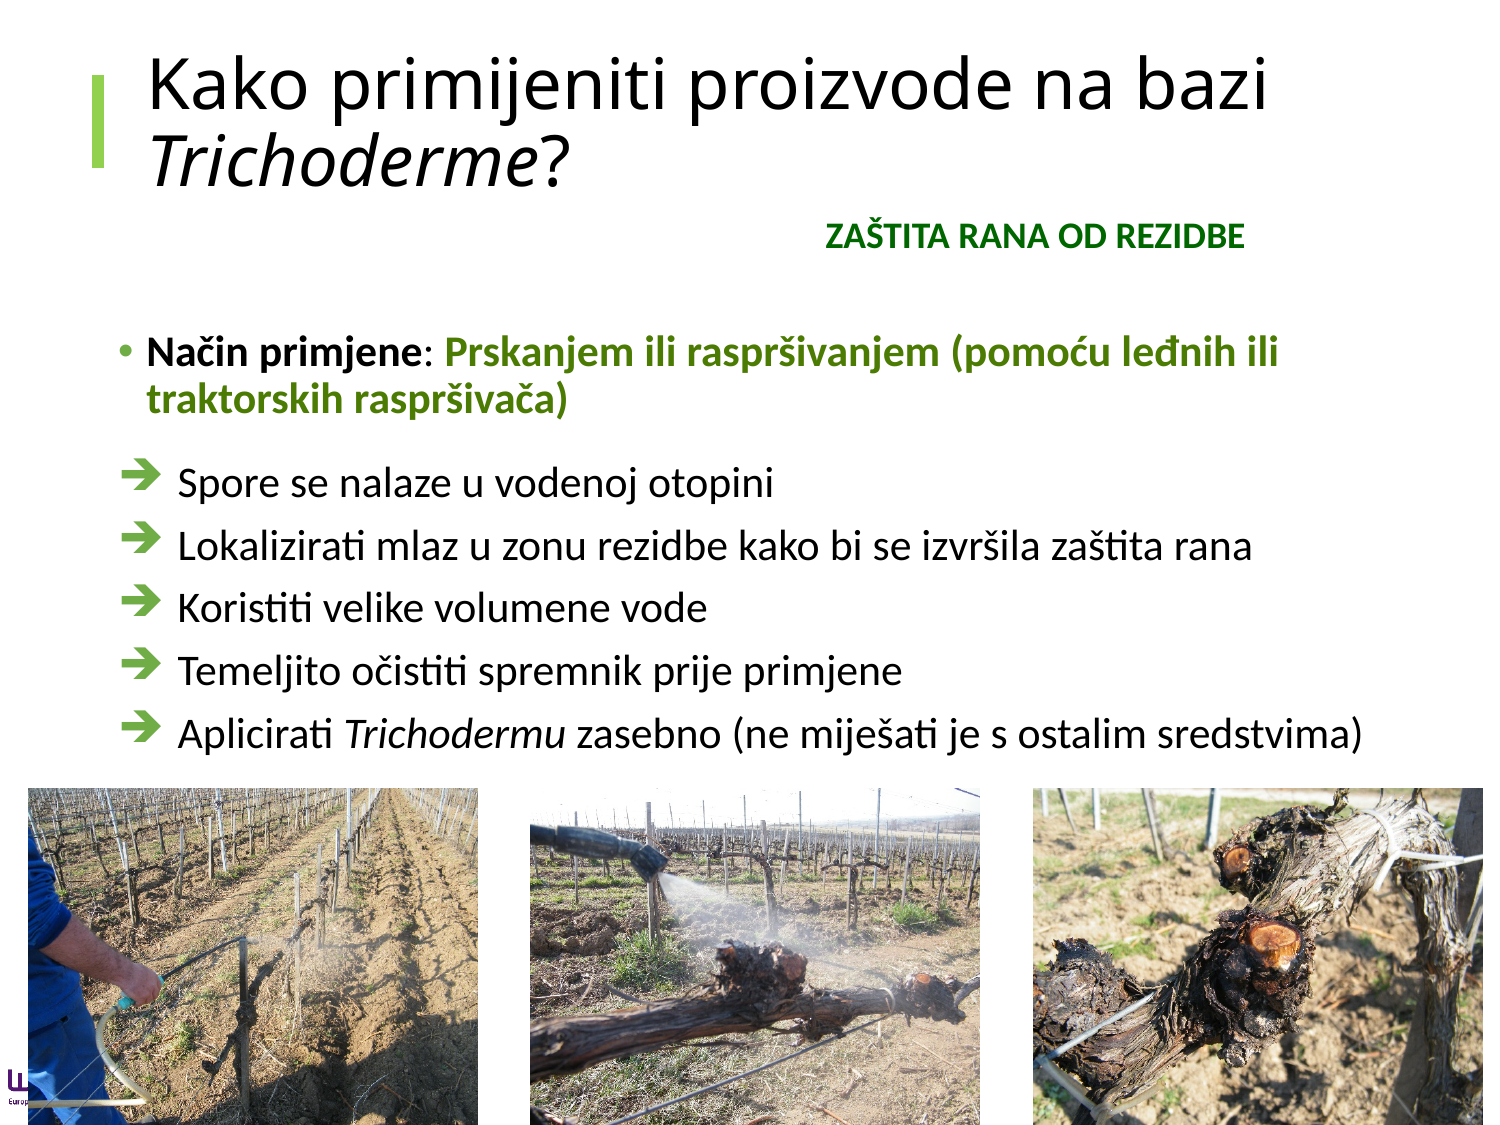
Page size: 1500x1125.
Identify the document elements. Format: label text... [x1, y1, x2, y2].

text_box [92, 75, 104, 168]
picture [1033, 788, 1483, 1125]
title Kako primijeniti proizvode na bazi Trichoderme? [131, 67, 1397, 268]
list Način primjene: Prskanjem ili raspršivanjem (pomoću leđnih ili traktorskih raspršivača) Spore se nalaze u vodenoj otopini Lokalizirati mlaz u zonu rezidbe kako bi se izvršila zaštita rana Koristiti velike volumene vode Temeljito očistiti spremnik prije primjene Aplicirati Trichodermu zasebno (ne miješati je s ostalim sredstvima) [103, 321, 1397, 1036]
picture [0, 788, 478, 1125]
picture [530, 788, 980, 1125]
